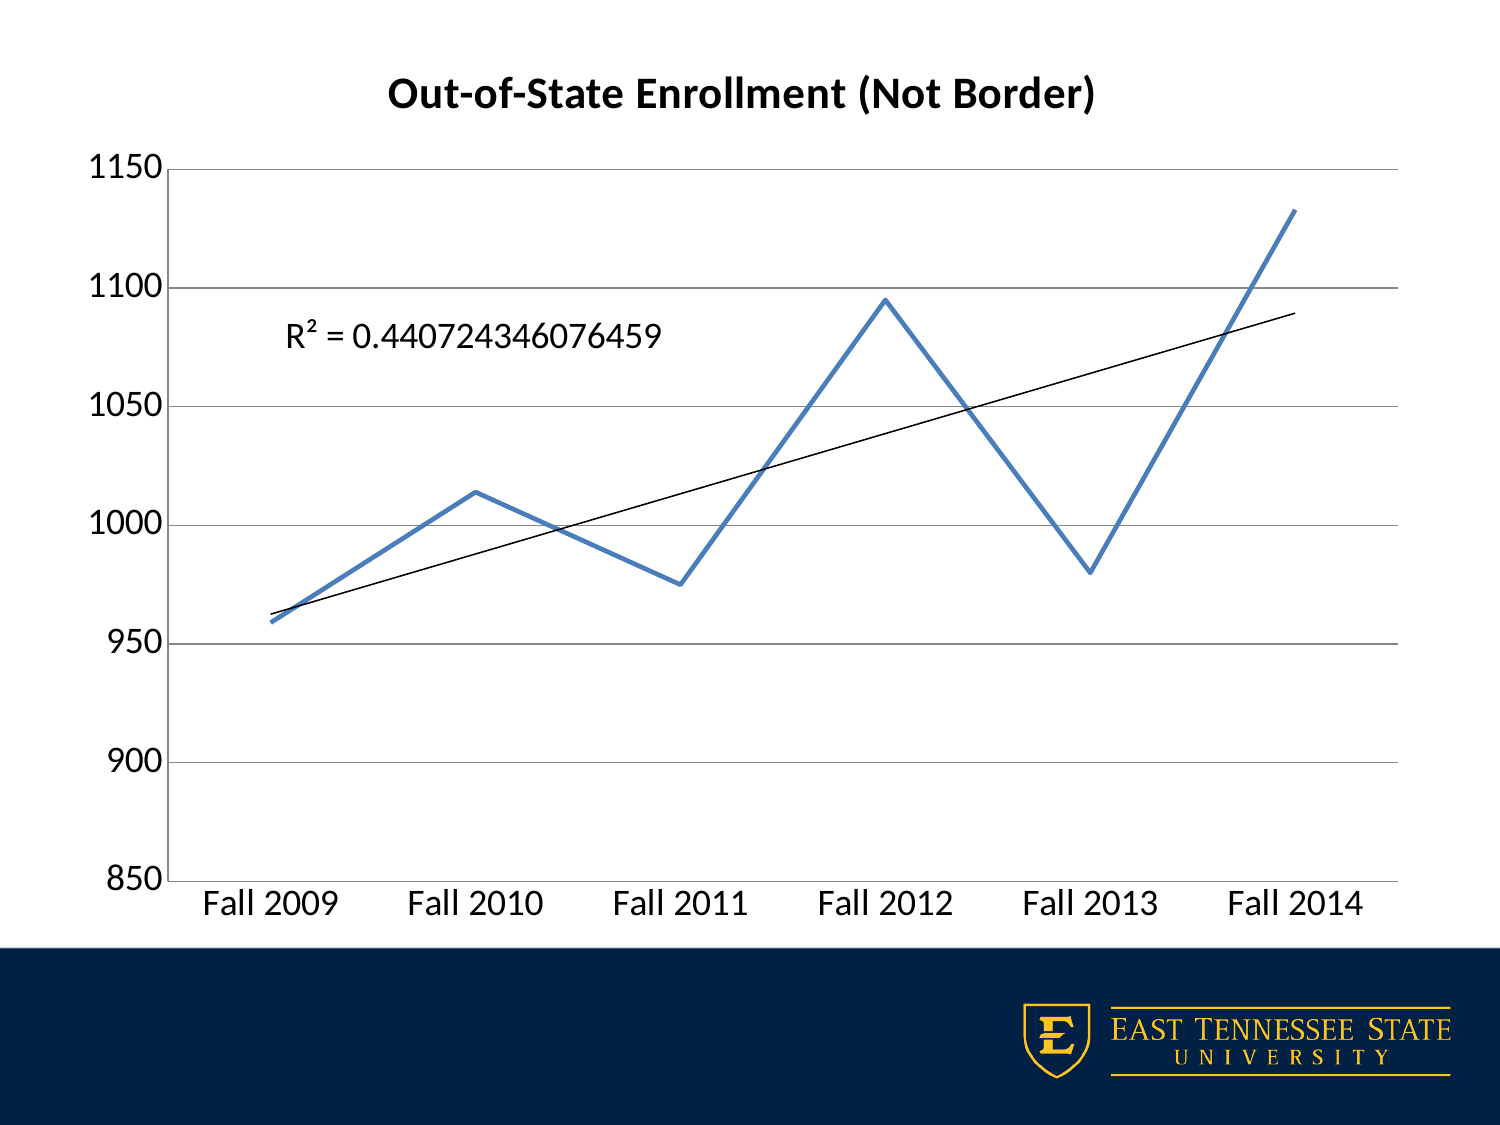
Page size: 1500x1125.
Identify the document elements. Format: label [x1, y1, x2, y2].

picture [0, 0, 1500, 1125]
chart [59, 33, 1426, 944]
